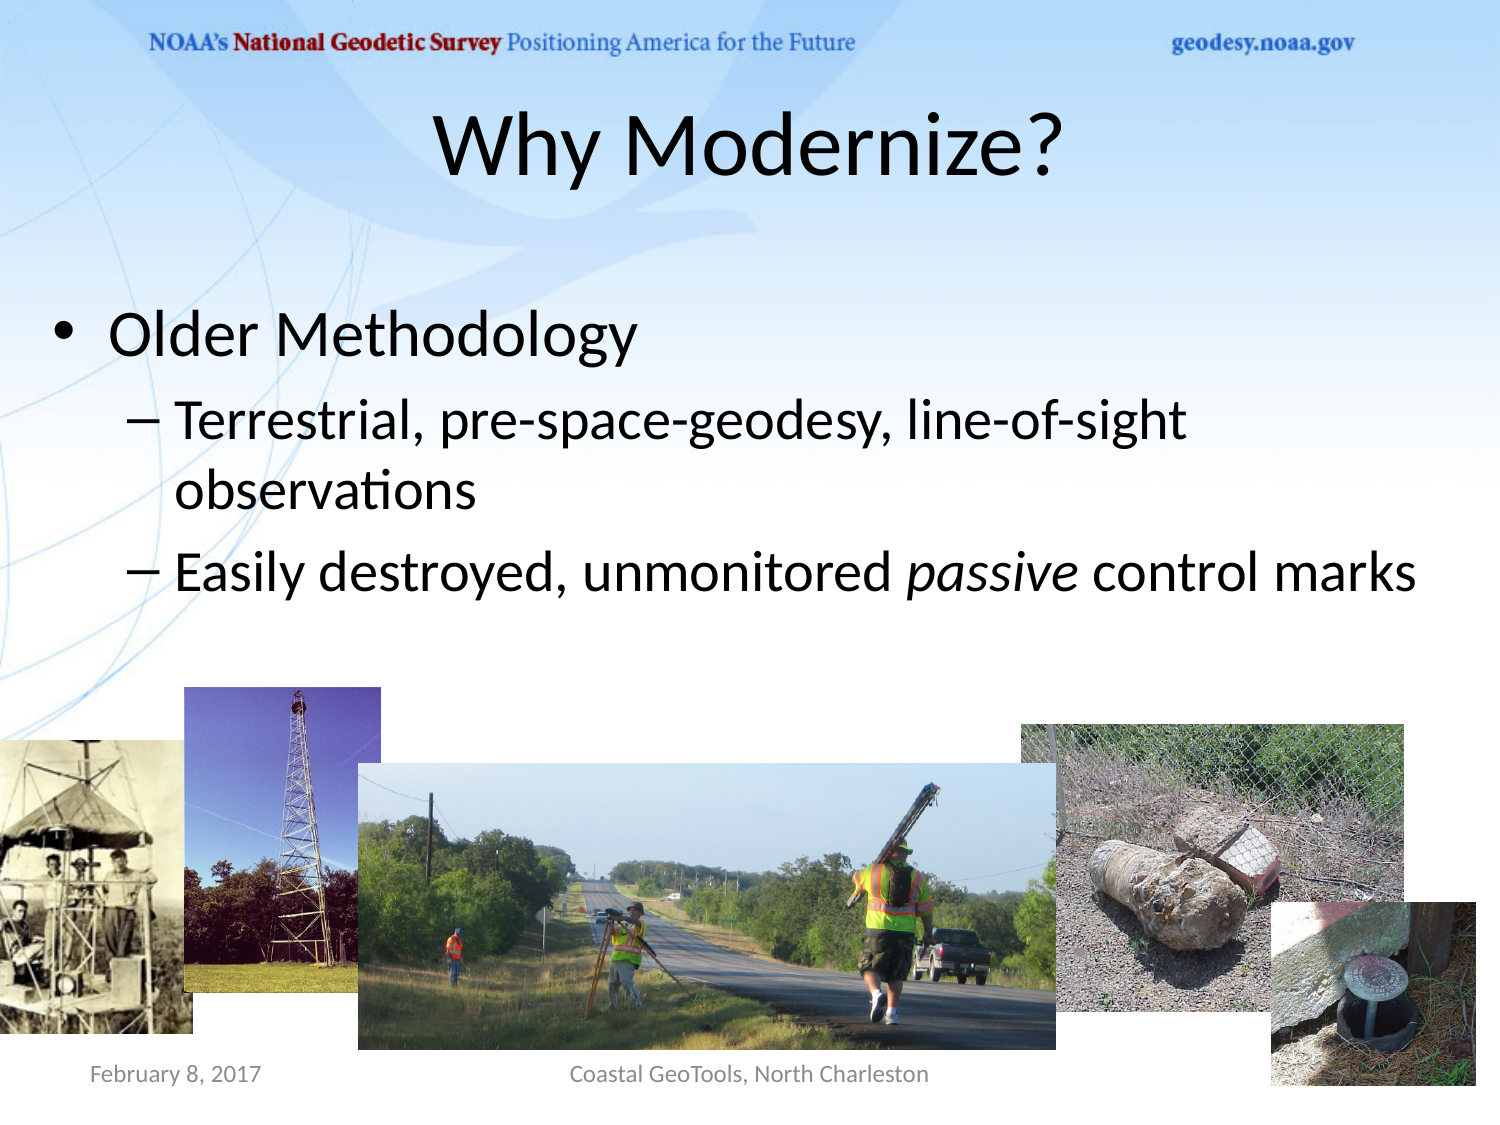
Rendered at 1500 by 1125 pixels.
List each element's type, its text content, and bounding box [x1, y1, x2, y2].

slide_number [75, 1042, 425, 1103]
picture [0, 0, 1500, 1125]
footer Coastal GeoTools, North Charleston [512, 1058, 988, 1103]
list Older Methodology Terrestrial, pre-space-geodesy, line-of-sight observations Easily destroyed, unmonitored passive control marks [37, 282, 1488, 745]
title Why Modernize? [75, 45, 1425, 233]
